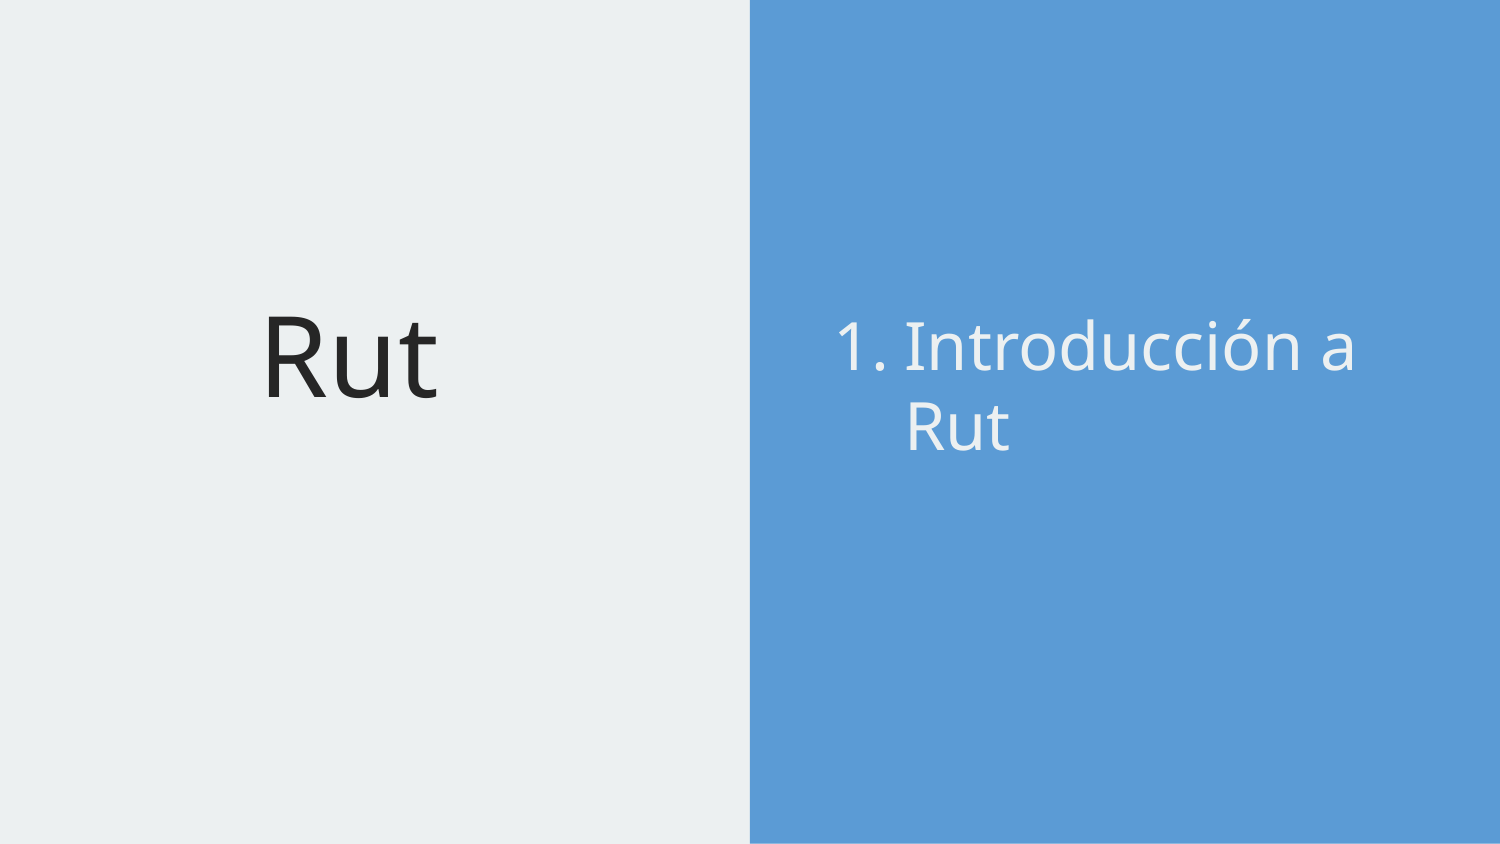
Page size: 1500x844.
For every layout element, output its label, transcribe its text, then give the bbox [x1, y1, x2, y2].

text_box Rut [243, 277, 509, 428]
text_box Introducción a Rut [814, 296, 1436, 472]
text_box [749, 0, 1500, 844]
